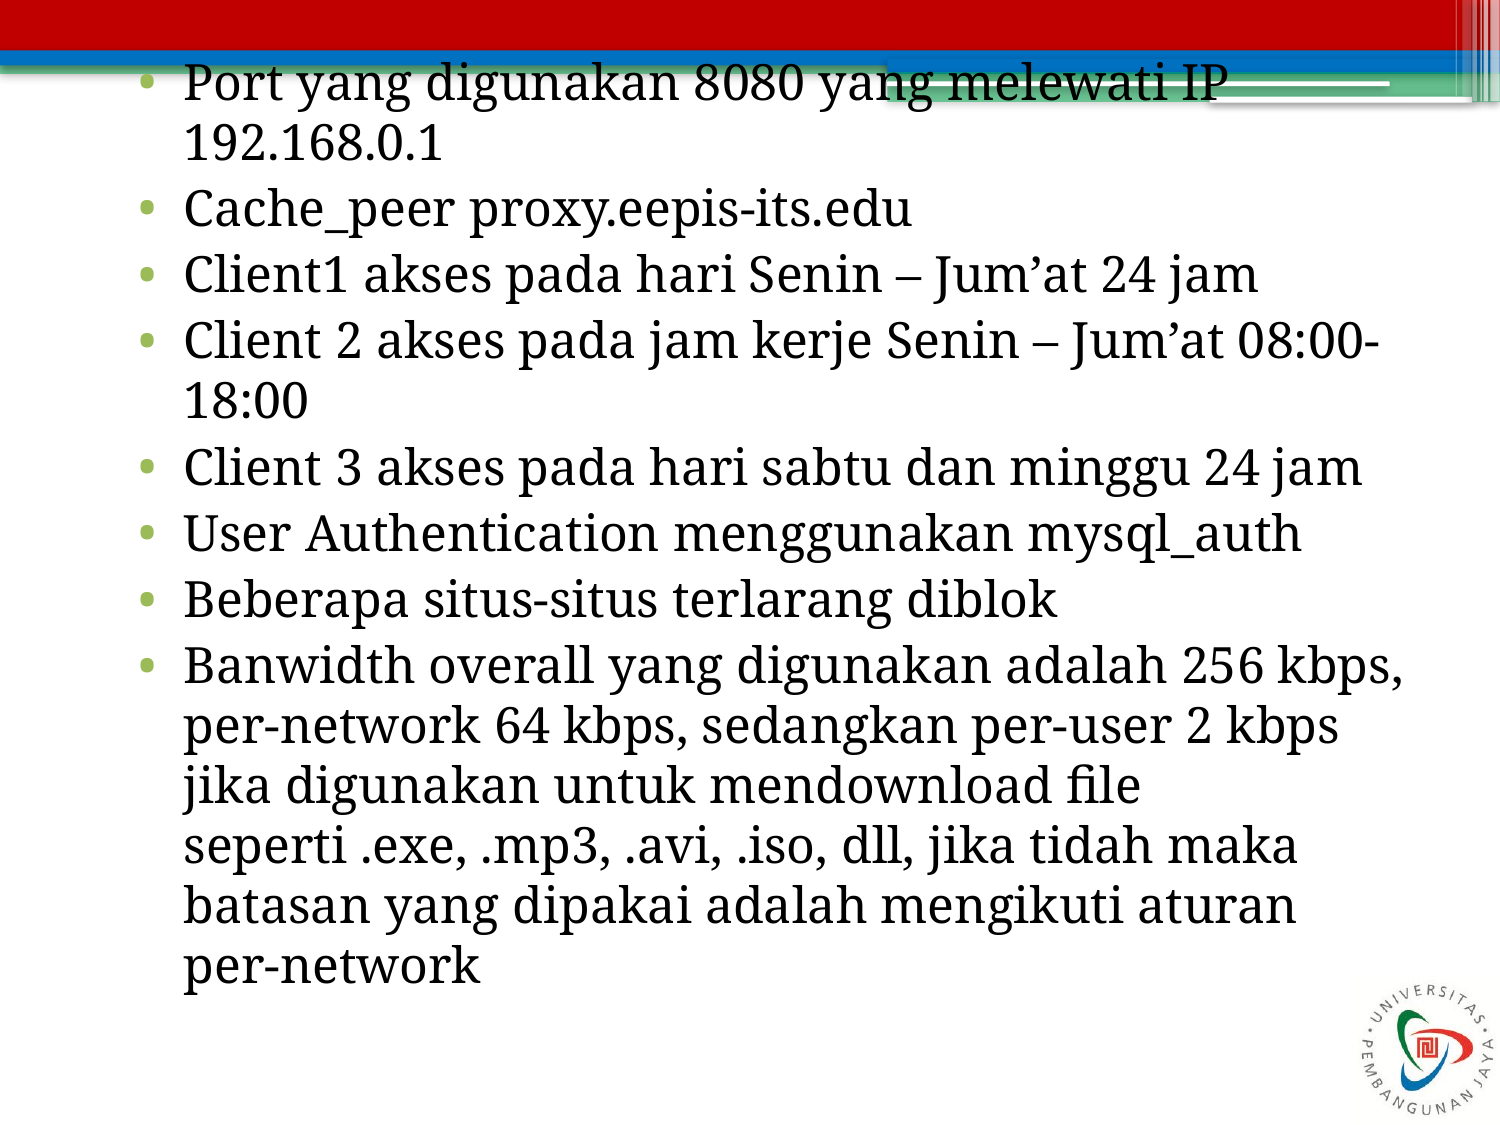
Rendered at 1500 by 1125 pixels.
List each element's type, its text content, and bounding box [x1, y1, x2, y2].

picture [1352, 976, 1500, 1125]
list Port yang digunakan 8080 yang melewati IP 192.168.0.1 Cache_peer proxy.eepis-its.edu Client1 akses pada hari Senin – Jum’at 24 jam Client 2 akses pada jam kerje Senin – Jum’at 08:00-18:00 Client 3 akses pada hari sabtu dan minggu 24 jam User Authentication menggunakan mysql_auth Beberapa situs-situs terlarang diblok Banwidth overall yang digunakan adalah 256 kbps, per-network 64 kbps, sedangkan per-user 2 kbps jika digunakan untuk mendownload file seperti .exe, .mp3, .avi, .iso, dll, jika tidah maka batasan yang dipakai adalah mengikuti aturan per-network [123, 42, 1420, 1016]
